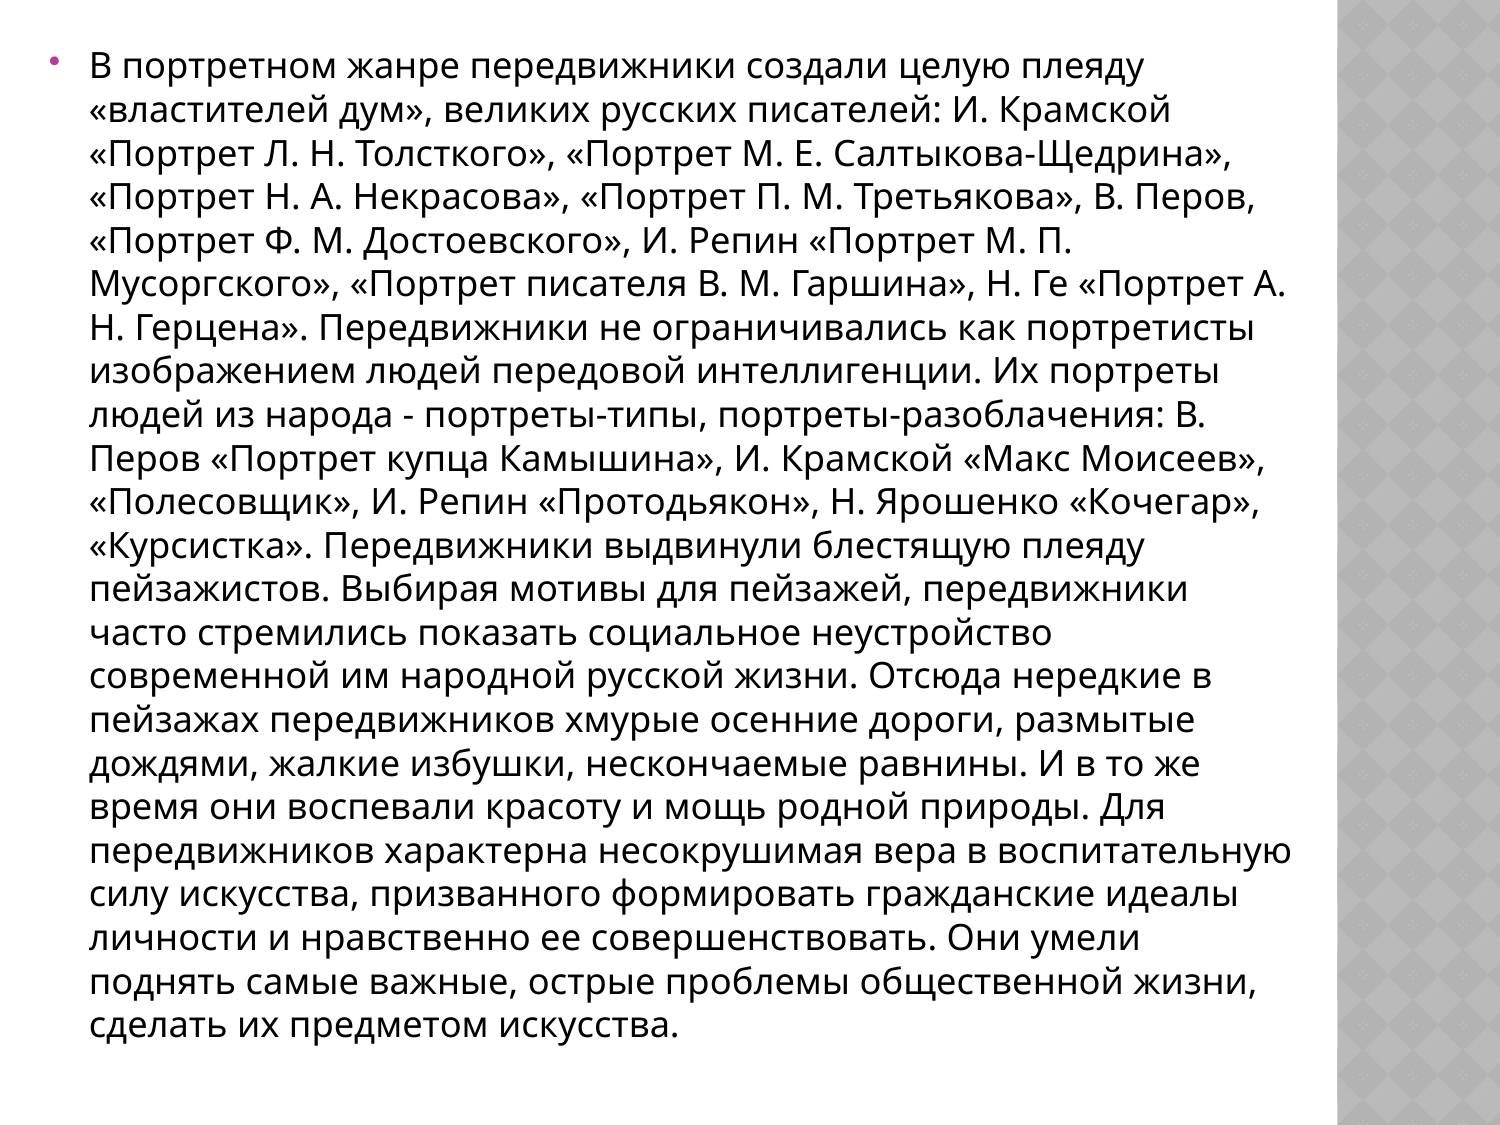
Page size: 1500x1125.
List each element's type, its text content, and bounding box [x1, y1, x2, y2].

list В портретном жанре передвижники создали целую плеяду «властителей дум», великих русских писателей: И. Крамской «Портрет Л. Н. Толсткого», «Портрет М. Е. Салтыкова-Щедрина», «Портрет Н. А. Некрасова», «Портрет П. М. Третьякова», В. Перов, «Портрет Ф. М. Достоевского», И. Репин «Портрет М. П. Мусоргского», «Портрет писателя В. М. Гаршина», Н. Ге «Портрет А. Н. Герцена». Передвижники не ограничивались как портретисты изображением людей передовой интеллигенции. Их портреты людей из народа - портреты-типы, портреты-разоблачения: В. Перов «Портрет купца Камышина», И. Крамской «Макс Моисеев», «Полесовщик», И. Репин «Протодьякон», Н. Ярошенко «Кочегар», «Курсистка». Передвижники выдвинули блестящую плеяду пейзажистов. Выбирая мотивы для пейзажей, передвижники часто стремились показать социальное неустройство современной им народной русской жизни. Отсюда нередкие в пейзажах передвижников хмурые осенние дороги, размытые дождями, жалкие избушки, нескончаемые равнины. И в то же время они воспевали красоту и мощь родной природы. Для передвижников характерна несокрушимая вера в воспитательную силу искусства, призванного формировать гражданские идеалы личности и нравственно ее совершенствовать. Они умели поднять самые важные, острые проблемы общественной жизни, сделать их предметом искусства. [35, 35, 1313, 1102]
